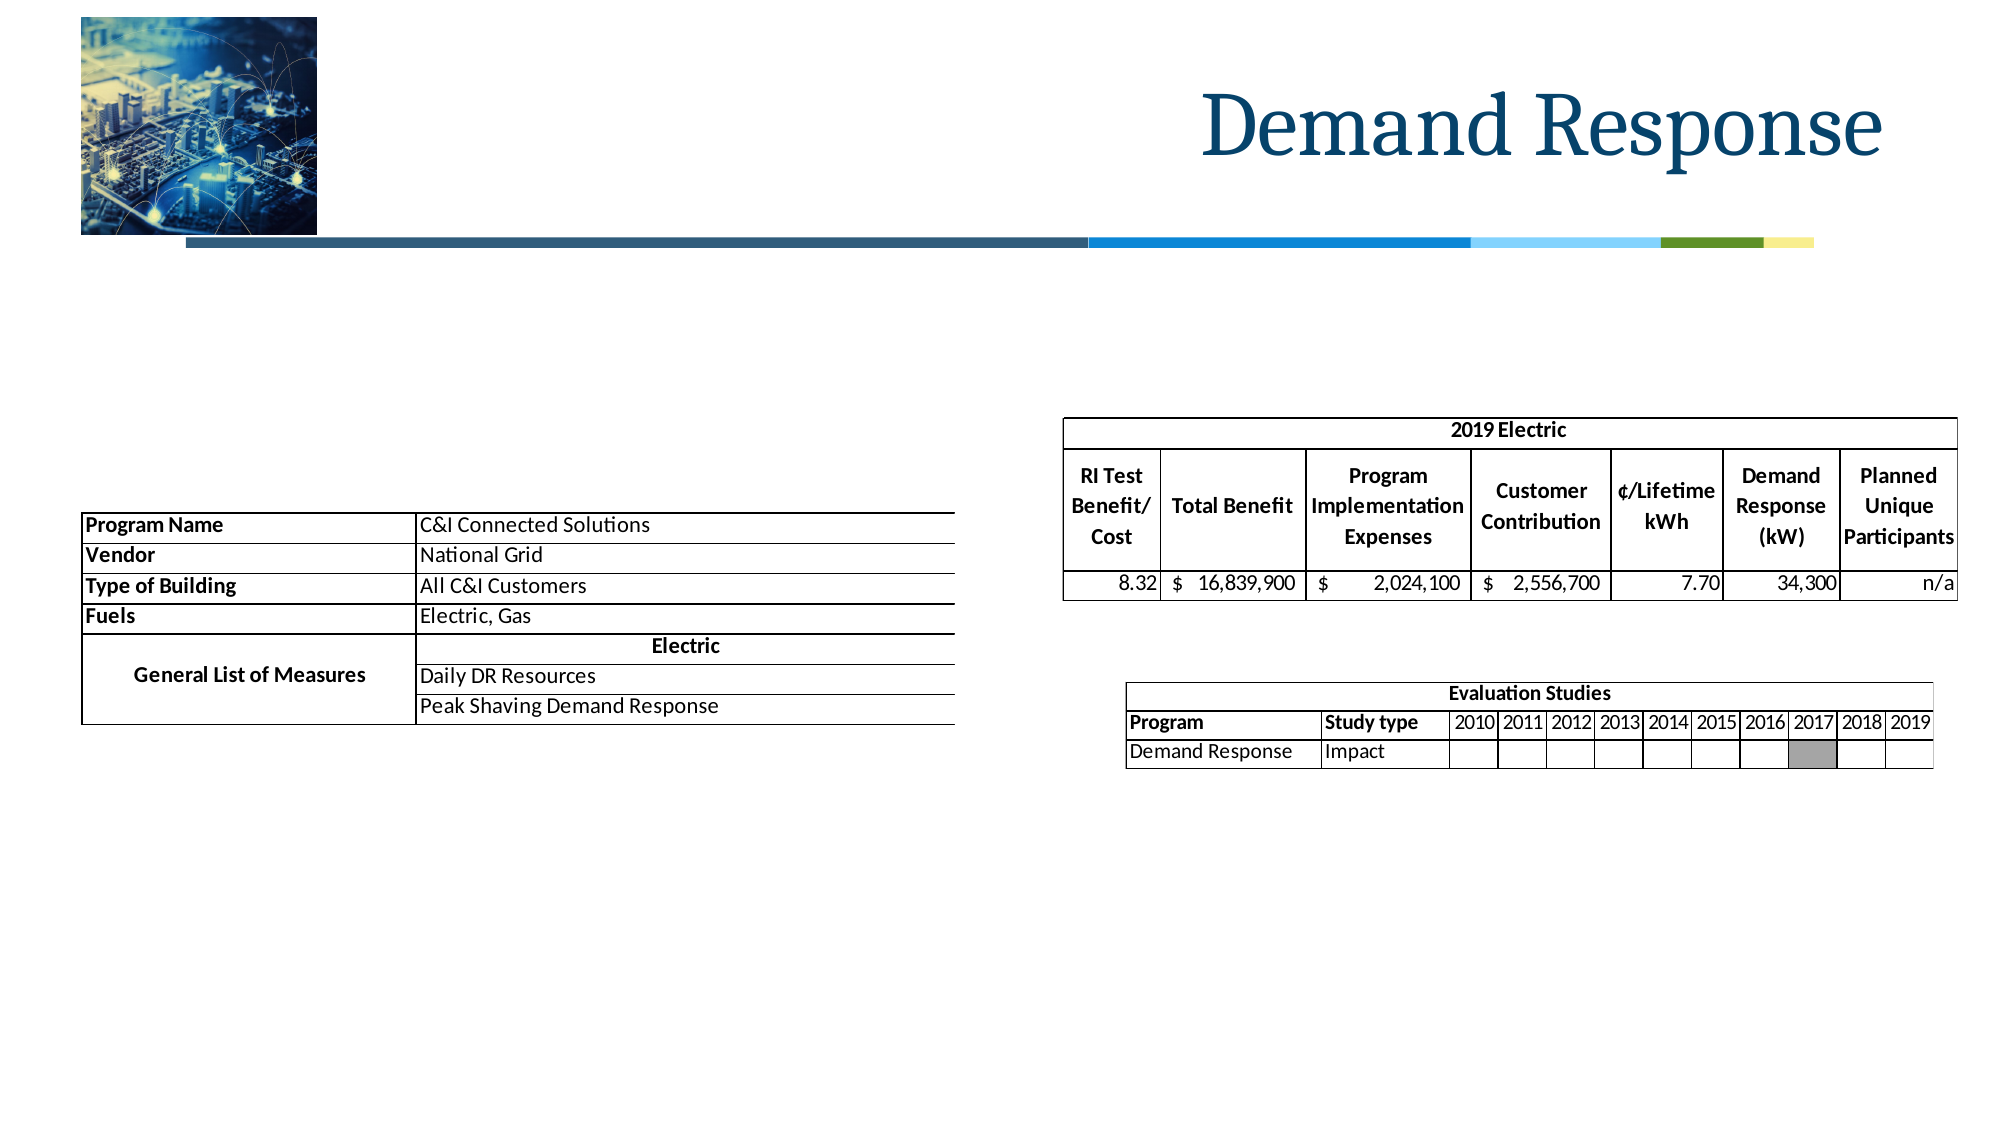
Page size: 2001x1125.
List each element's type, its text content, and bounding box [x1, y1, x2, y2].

title Demand Response [338, 24, 1900, 213]
picture [1125, 681, 1935, 770]
picture [1062, 417, 1960, 603]
picture [80, 512, 957, 726]
picture [80, 16, 317, 236]
